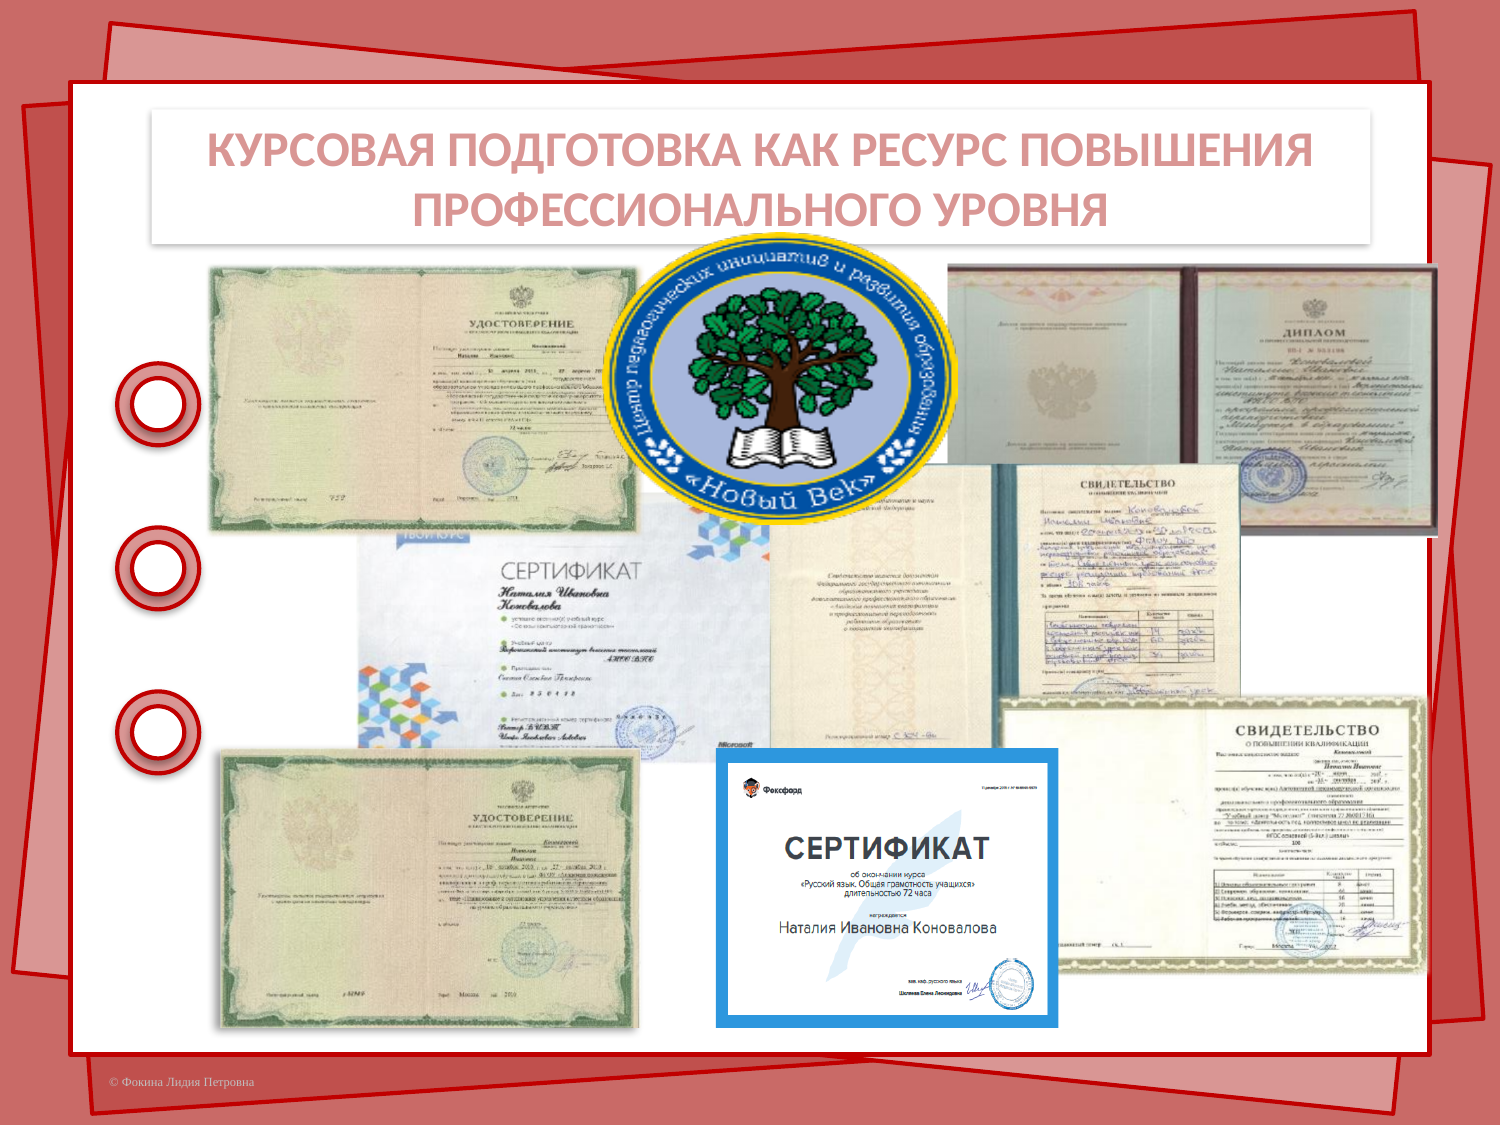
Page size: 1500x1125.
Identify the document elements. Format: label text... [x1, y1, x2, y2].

picture [204, 155, 1438, 1099]
text_box Курсовая подготовка как ресурс повышения профессионального уровня [151, 109, 1371, 245]
